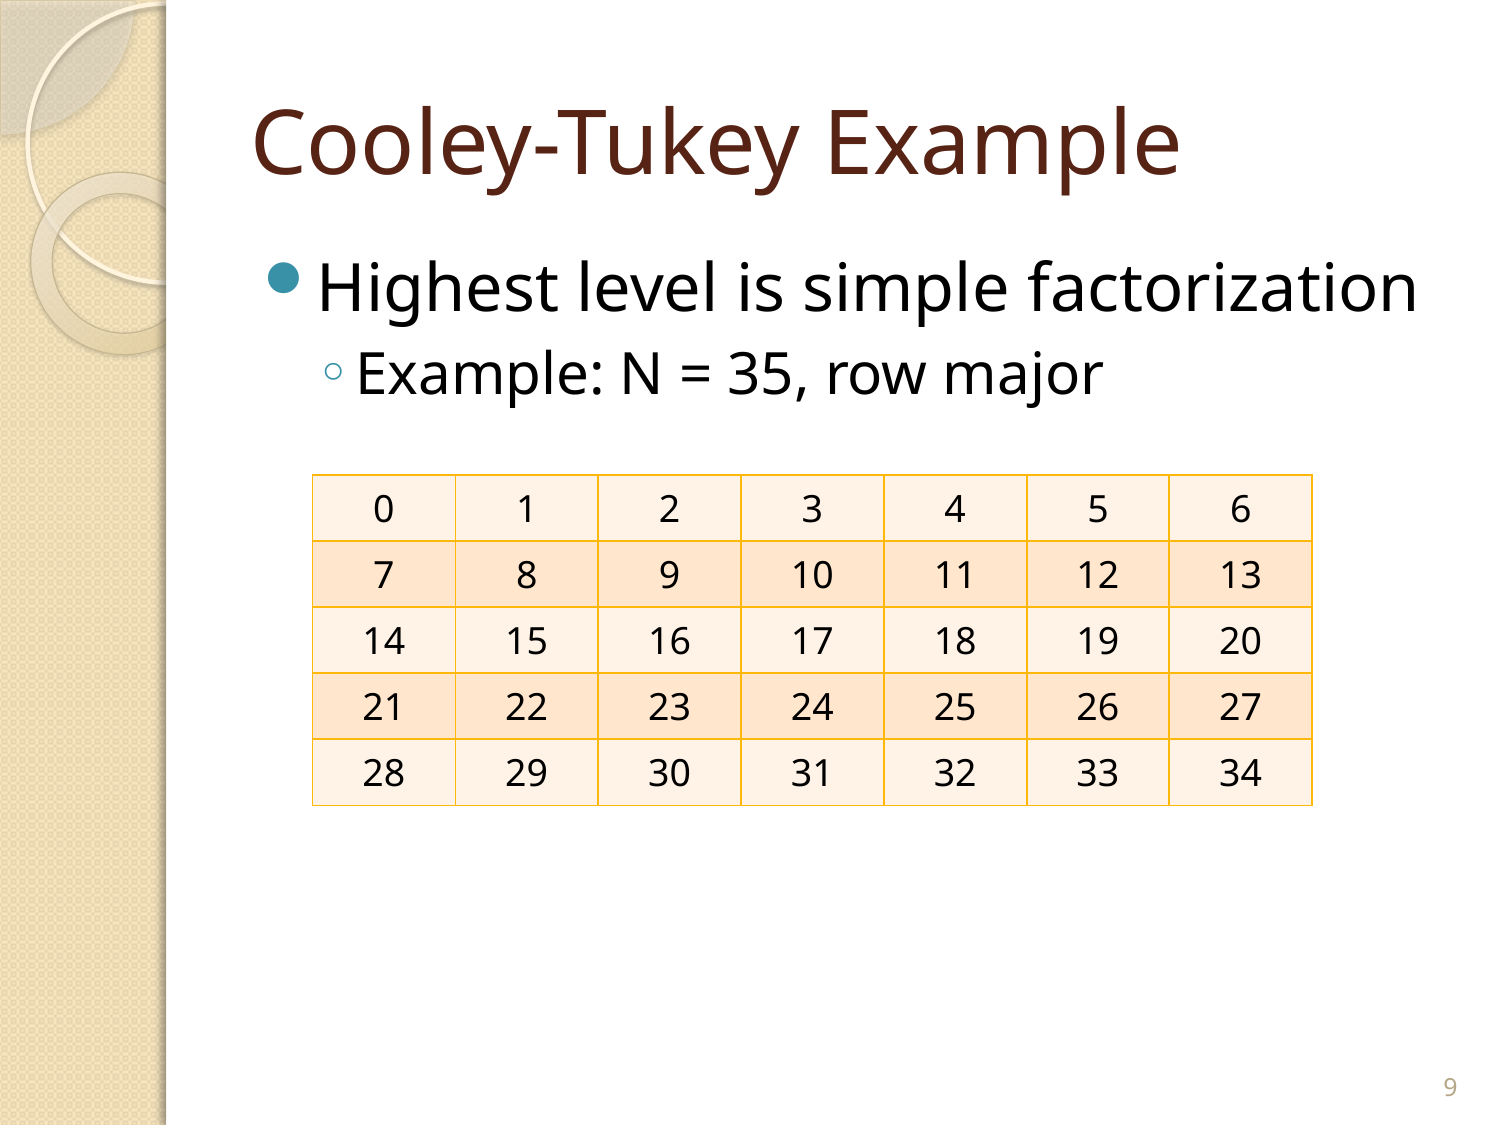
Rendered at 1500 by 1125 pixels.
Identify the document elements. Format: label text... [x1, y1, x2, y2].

table_cell 26 [1028, 674, 1168, 738]
table_cell 22 [456, 674, 597, 738]
table_cell 34 [1170, 740, 1311, 805]
table_cell 9 [599, 542, 740, 606]
table_cell 8 [456, 542, 597, 606]
table_header 1 [456, 476, 597, 540]
slide_number 9 [1413, 1034, 1488, 1113]
table_cell 7 [313, 542, 455, 606]
table_cell 10 [742, 542, 883, 606]
table_header 0 [313, 476, 455, 540]
table_cell 15 [456, 608, 597, 672]
table_cell 13 [1170, 542, 1311, 606]
table_cell 16 [599, 608, 740, 672]
table_cell 23 [599, 674, 740, 738]
table_cell 31 [742, 740, 883, 805]
table_cell 19 [1028, 608, 1168, 672]
table_cell 21 [313, 674, 455, 738]
table_header 2 [599, 476, 740, 540]
table_cell 32 [885, 740, 1026, 805]
table_cell 27 [1170, 674, 1311, 738]
table_cell 14 [313, 608, 455, 672]
table_header 5 [1028, 476, 1168, 540]
table_header 6 [1170, 476, 1311, 540]
table_cell 12 [1028, 542, 1168, 606]
table_header 3 [742, 476, 883, 540]
list Highest level is simple factorization Example: N = 35, row major [235, 237, 1466, 425]
table_cell 33 [1028, 740, 1168, 805]
table_cell 30 [599, 740, 740, 805]
table_cell 28 [313, 740, 455, 805]
table_cell 25 [885, 674, 1026, 738]
table_cell 11 [885, 542, 1026, 606]
title Cooley-Tukey Example [235, 45, 1466, 233]
table_cell 24 [742, 674, 883, 738]
table_header 4 [885, 476, 1026, 540]
table_cell 17 [742, 608, 883, 672]
table_cell 20 [1170, 608, 1311, 672]
table_cell 29 [456, 740, 597, 805]
table_cell 18 [885, 608, 1026, 672]
